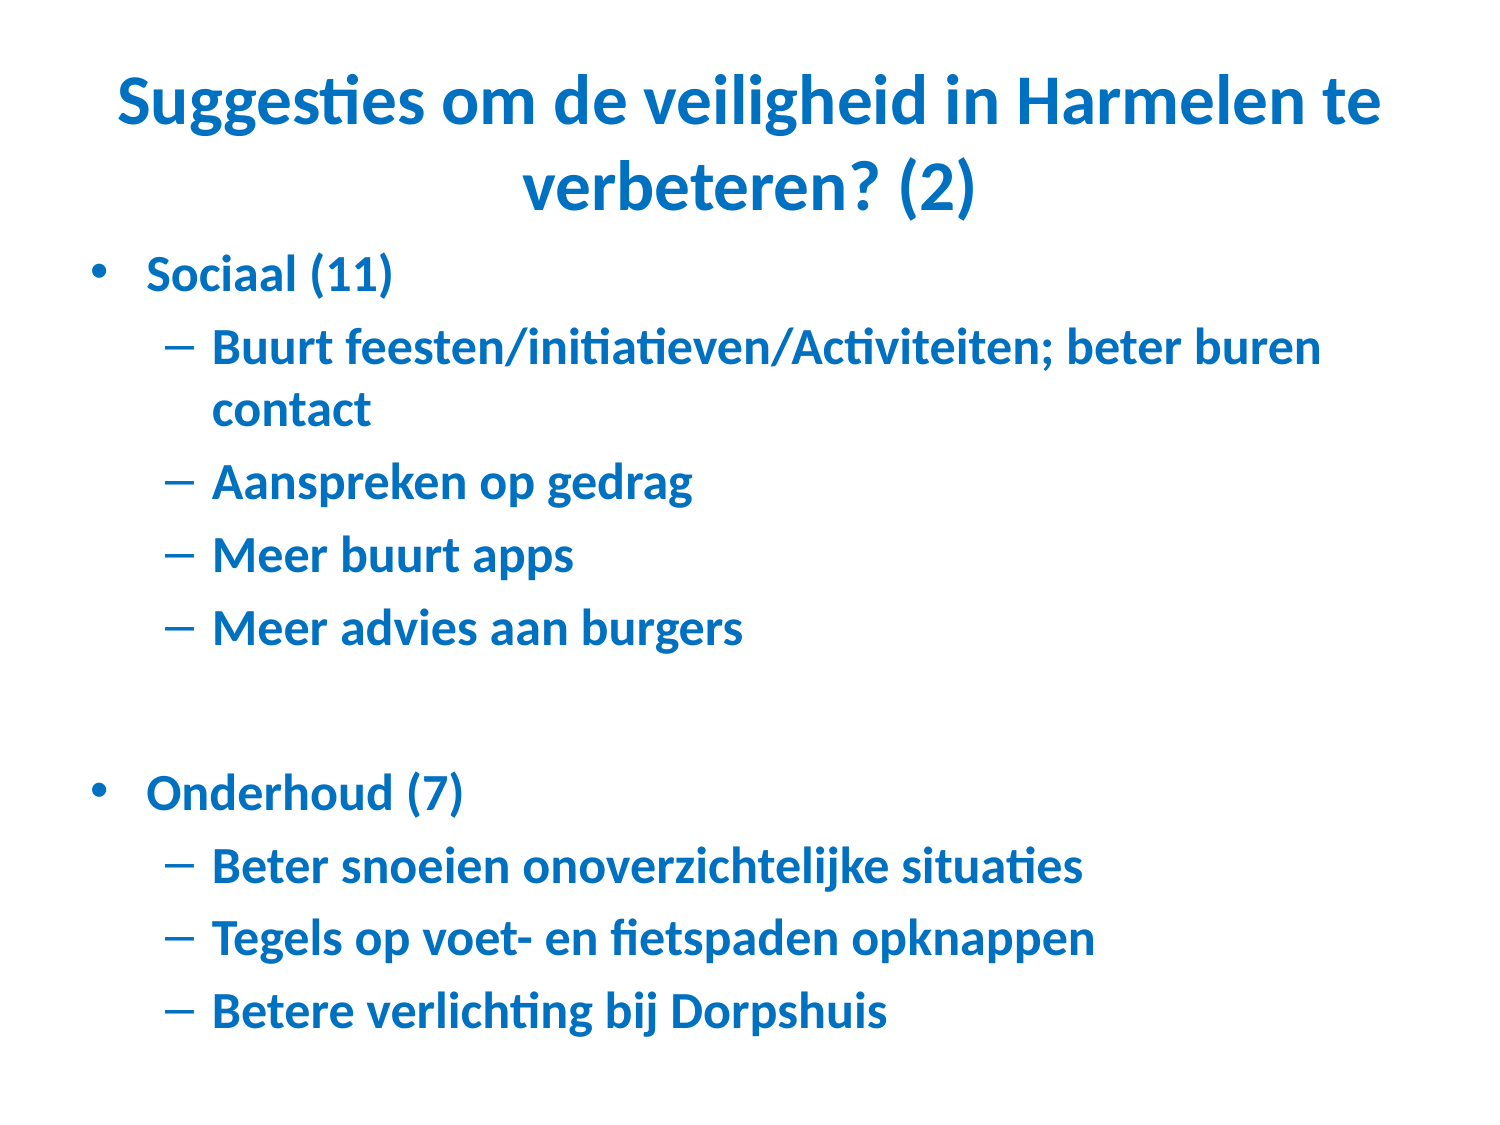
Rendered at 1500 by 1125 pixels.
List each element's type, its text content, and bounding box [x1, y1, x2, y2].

title Suggesties om de veiligheid in Harmelen te verbeteren? (2) [75, 45, 1425, 233]
list Sociaal (11) Buurt feesten/initiatieven/Activiteiten; beter buren contact Aanspreken op gedrag Meer buurt apps Meer advies aan burgers Onderhoud (7) Beter snoeien onoverzichtelijke situaties Tegels op voet- en fietspaden opknappen Betere verlichting bij Dorpshuis [75, 233, 1425, 1059]
